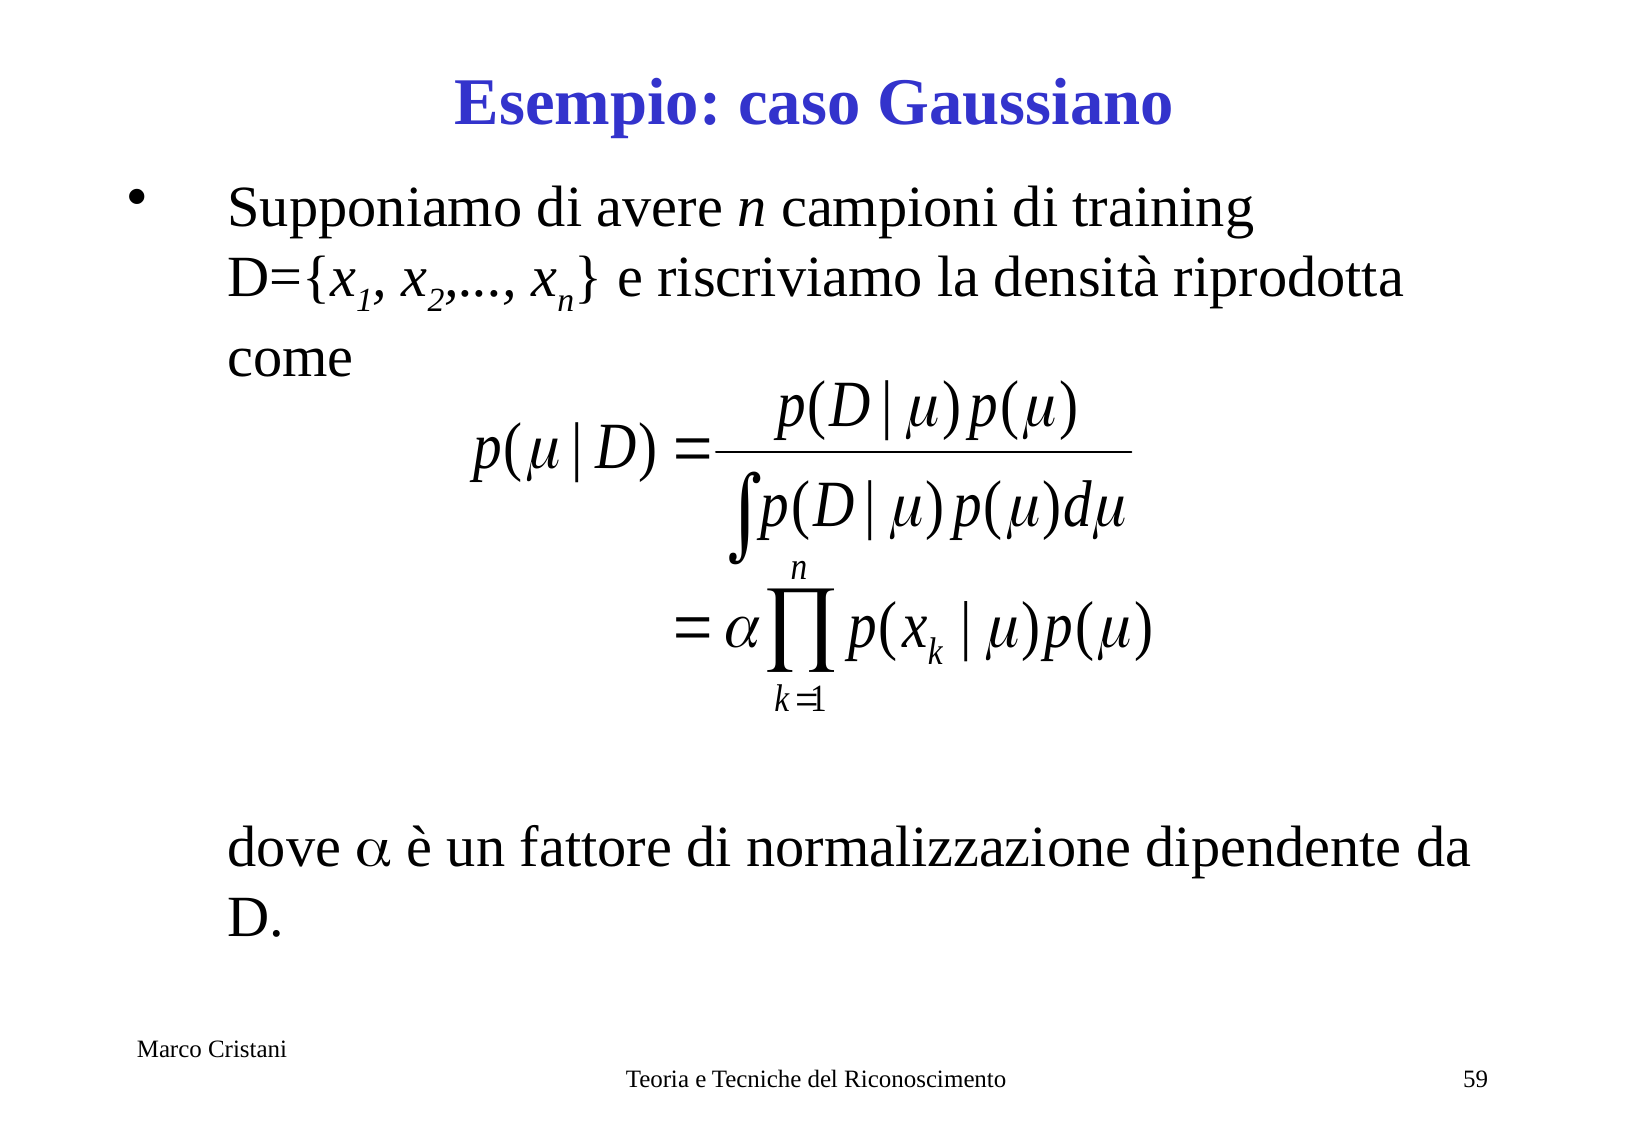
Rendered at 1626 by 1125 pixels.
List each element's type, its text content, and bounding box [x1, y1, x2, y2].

title Esempio: caso Gaussiano [39, 29, 1591, 167]
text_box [661, 537, 1162, 726]
slide_number Marco Cristani [121, 1024, 426, 1101]
list Supponiamo di avere n campioni di training D={x1, x2,..., xn} e riscriviamo la densità riprodotta come dove a è un fattore di normalizzazione dipendente da D. [112, 160, 1558, 993]
slide_number 59 [1164, 1024, 1504, 1101]
footer Teoria e Tecniche del Riconoscimento [426, 1024, 1164, 1101]
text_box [457, 363, 1144, 574]
